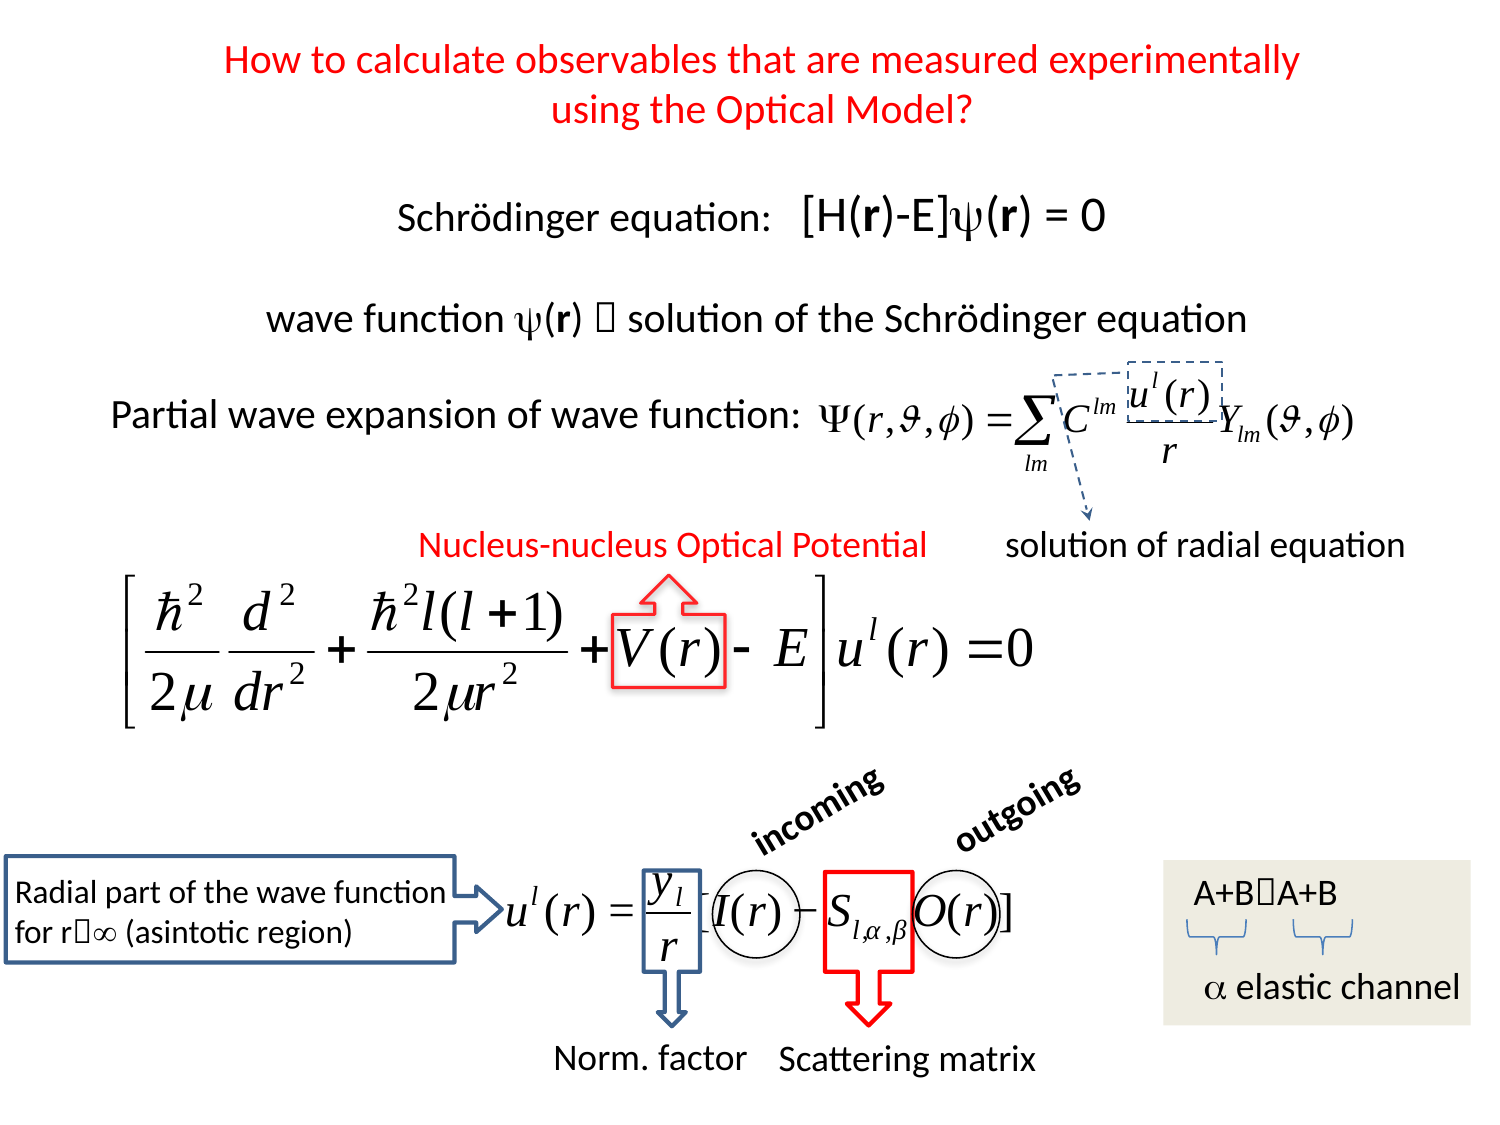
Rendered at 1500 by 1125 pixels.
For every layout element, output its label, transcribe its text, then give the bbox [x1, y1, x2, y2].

text_box How to calculate observables that are measured experimentally using the Optical Model? [62, 24, 1463, 140]
text_box [3, 854, 491, 965]
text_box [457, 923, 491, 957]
text_box solution of radial equation [990, 512, 1422, 573]
text_box [1078, 488, 1086, 497]
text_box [496, 855, 1017, 967]
text_box [844, 975, 893, 1026]
text_box Norm. factor [538, 1025, 763, 1086]
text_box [112, 562, 1045, 742]
text_box Scattering matrix [763, 1026, 1052, 1087]
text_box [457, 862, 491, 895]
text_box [812, 361, 1363, 480]
text_box Nucleus-nucleus Optical Potential [403, 512, 944, 560]
text_box Schrödinger equation: [H(r)-E](r) = 0 wave function (r)  solution of the Schrödinger equation [293, 173, 1221, 325]
text_box [655, 975, 688, 1025]
text_box Partial wave expansion of wave function: [74, 379, 807, 444]
text_box incoming [726, 751, 906, 854]
text_box outgoing [926, 738, 1102, 854]
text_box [1163, 859, 1479, 1026]
text_box [1084, 507, 1093, 512]
